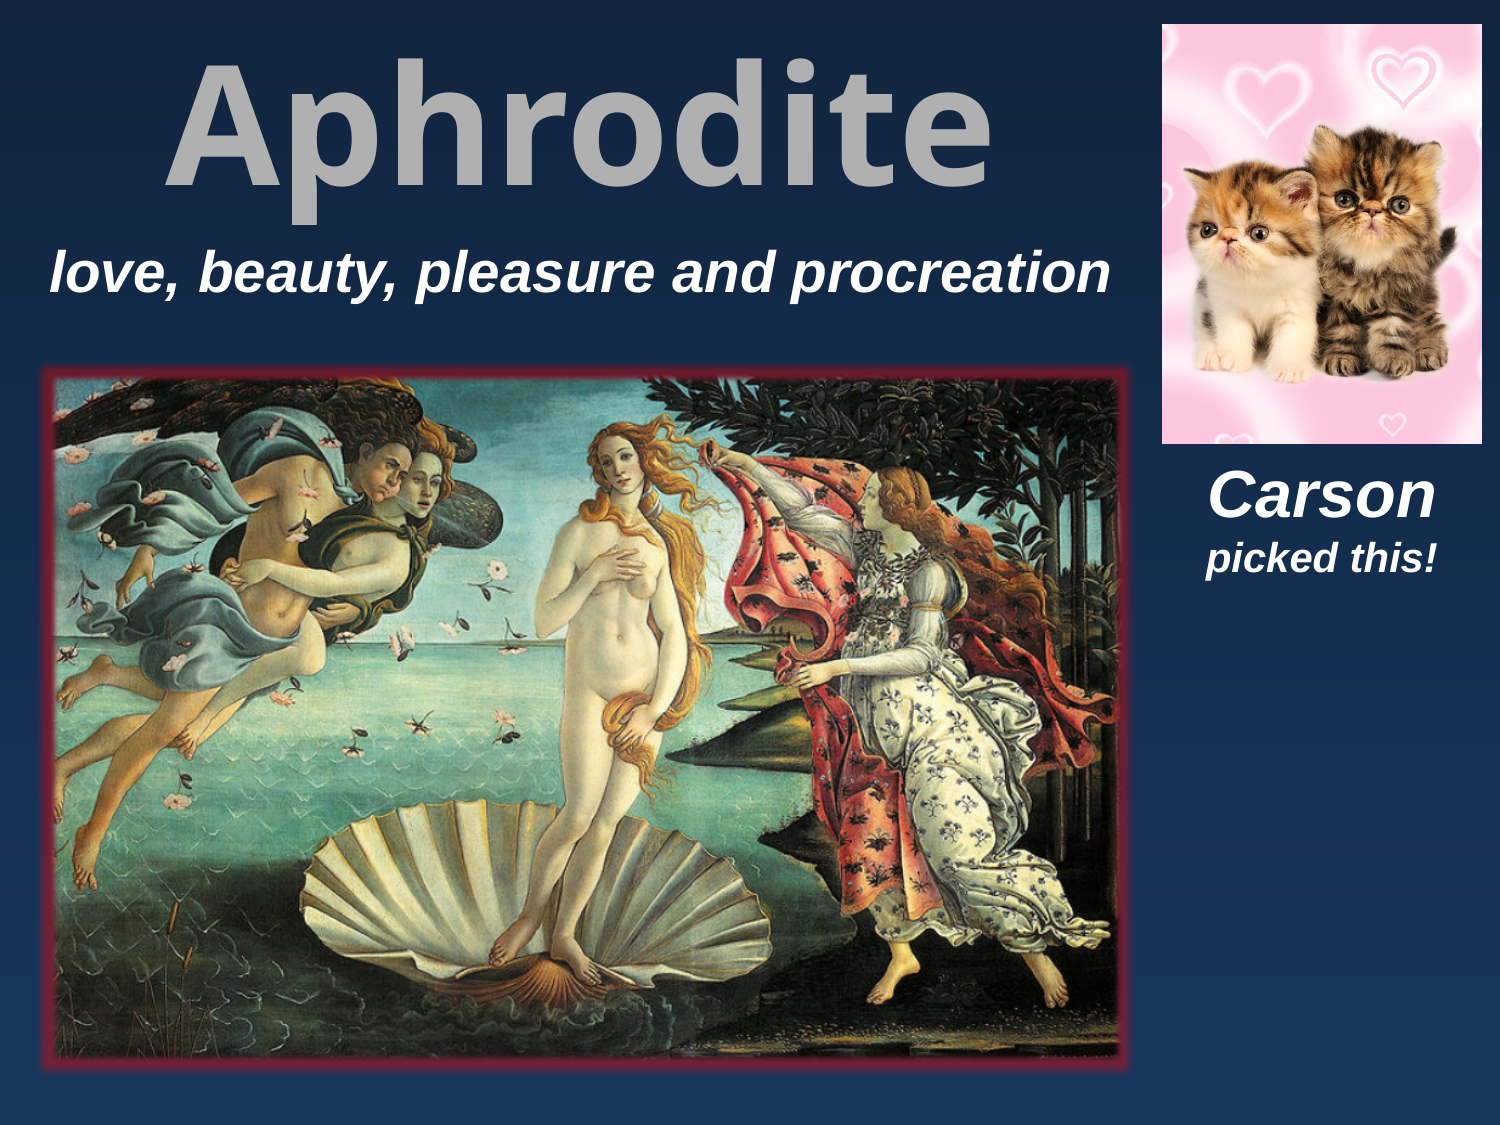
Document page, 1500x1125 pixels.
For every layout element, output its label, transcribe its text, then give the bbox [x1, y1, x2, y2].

title Aphrodite [0, 12, 1163, 225]
text_box Carson picked this! [1162, 452, 1482, 589]
text_box love, beauty, pleasure and procreation [0, 226, 1157, 312]
picture [1162, 24, 1482, 444]
picture [49, 374, 1123, 1063]
